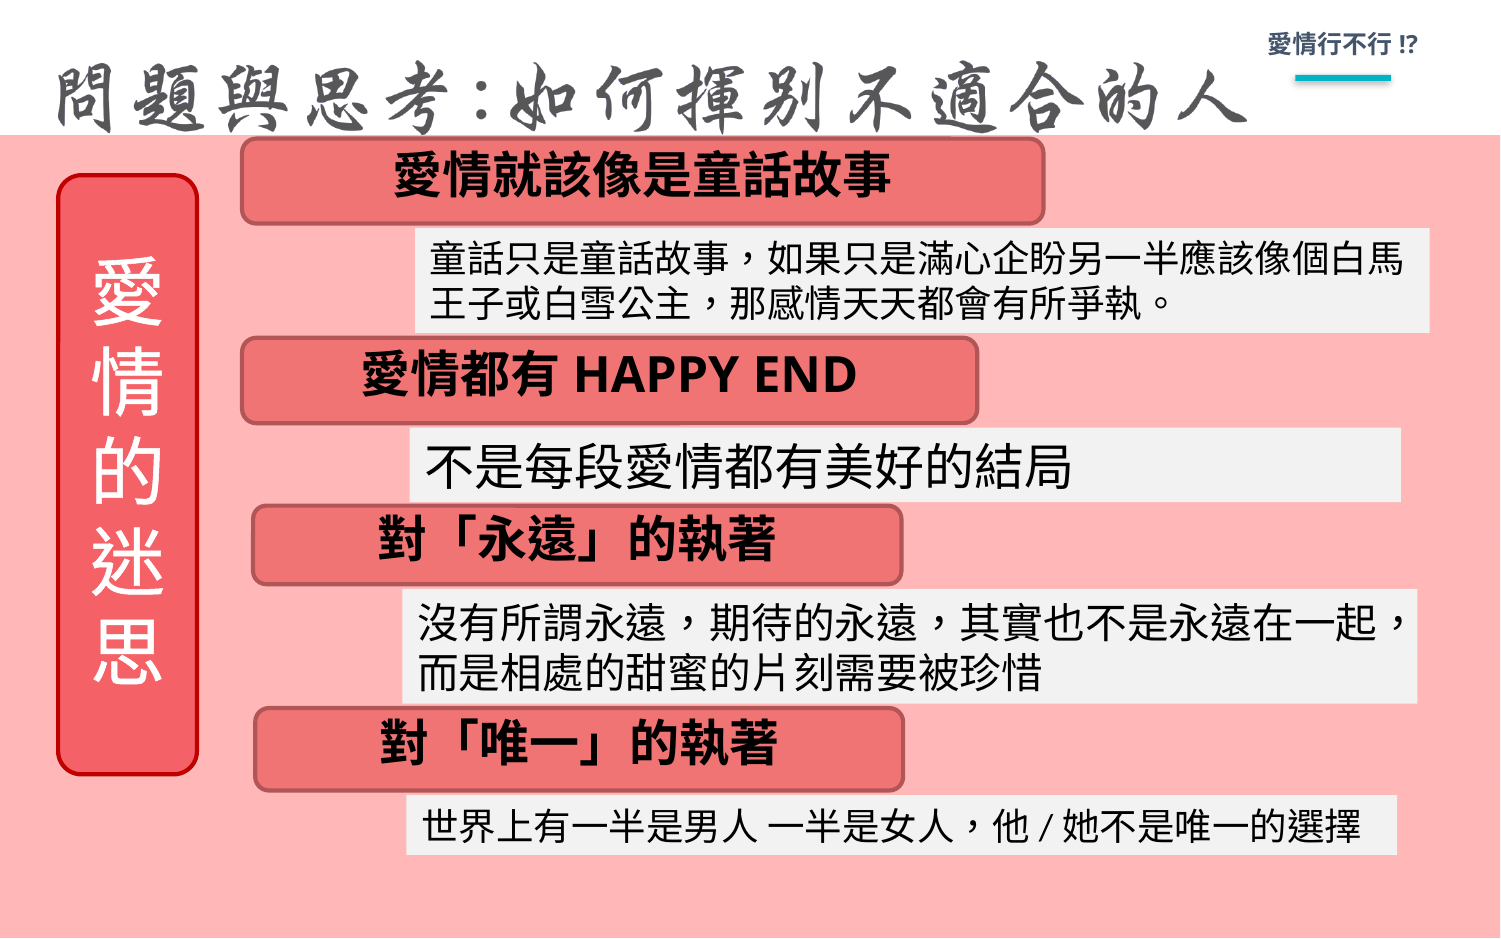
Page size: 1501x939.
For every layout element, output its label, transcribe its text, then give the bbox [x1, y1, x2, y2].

text_box [1295, 74, 1392, 82]
text_box 愛情行不行!? [1250, 13, 1437, 67]
picture [0, 59, 1501, 938]
